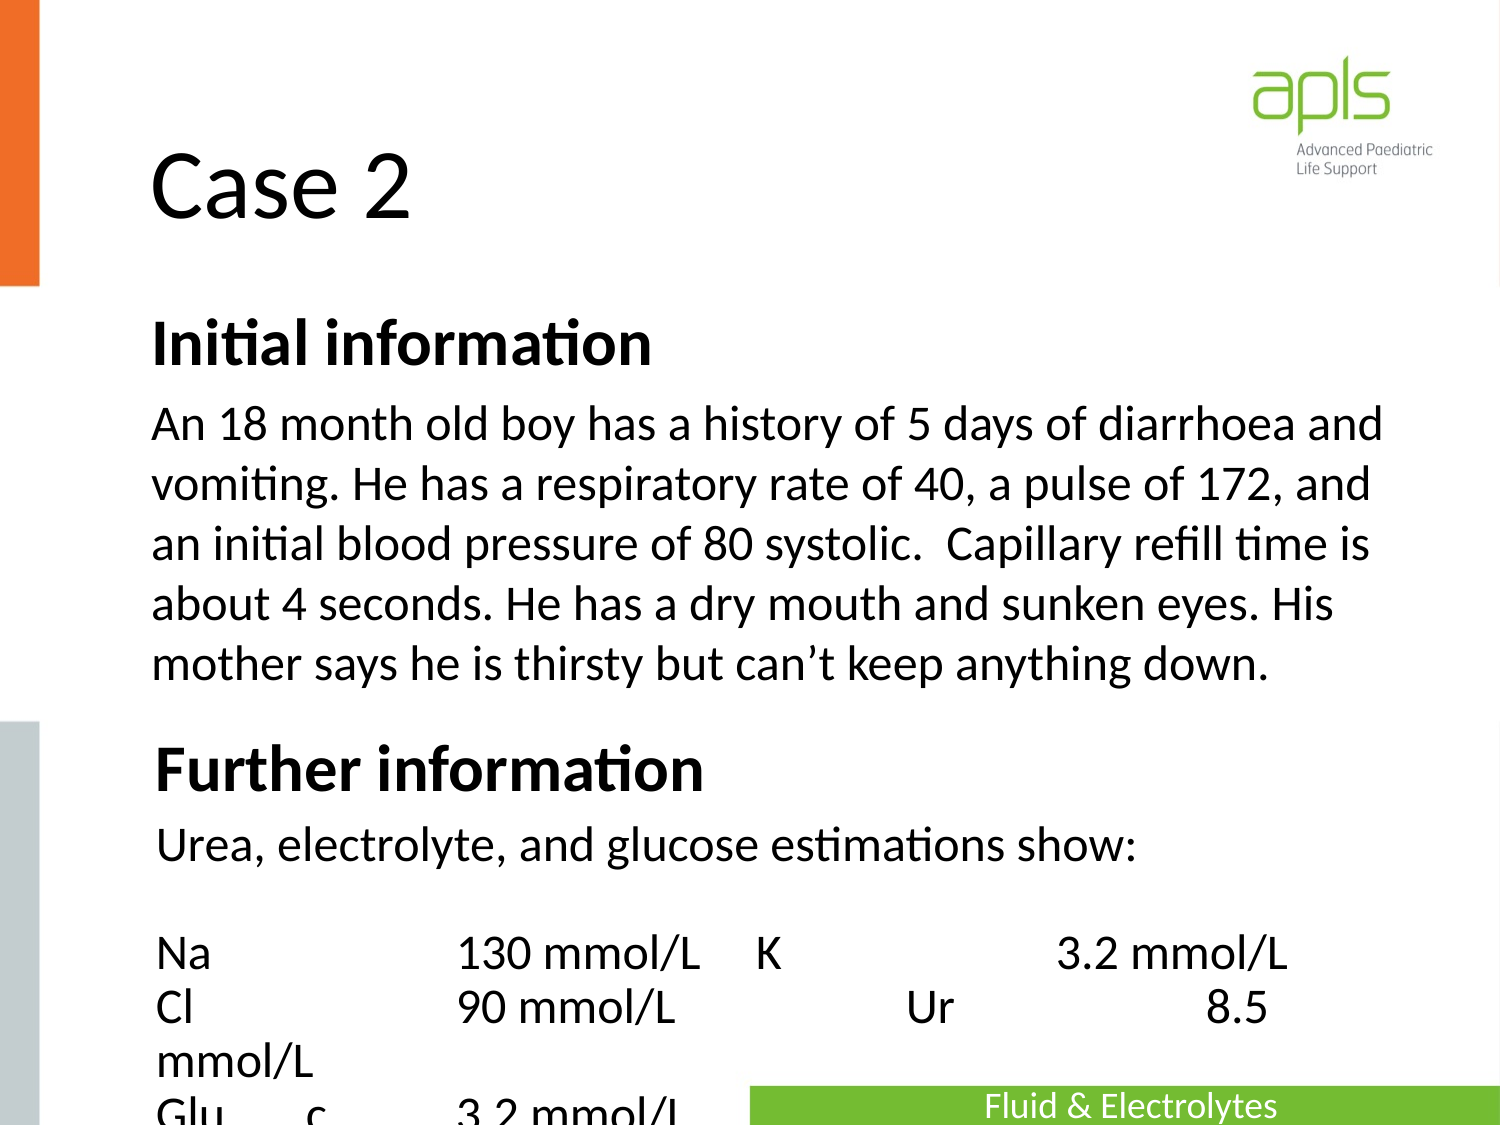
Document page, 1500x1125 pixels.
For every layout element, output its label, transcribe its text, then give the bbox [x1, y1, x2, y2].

text_box Further information Urea, electrolyte, and glucose estimations show: Na 130 mmol/L K 3.2 mmol/L Cl 90 mmol/L Ur 8.5 mmol/L Glu c 3.2 mmol/L [141, 726, 1388, 1125]
list Initial information An 18 month old boy has a history of 5 days of diarrhoea and vomiting. He has a respiratory rate of 40, a pulse of 172, and an initial blood pressure of 80 systolic. Capillary refill time is about 4 seconds. He has a dry mouth and sunken eyes. His mother says he is thirsty but can’t keep anything down. [135, 300, 1425, 991]
picture [0, 0, 1500, 1125]
title Case 2 [135, 69, 1237, 288]
